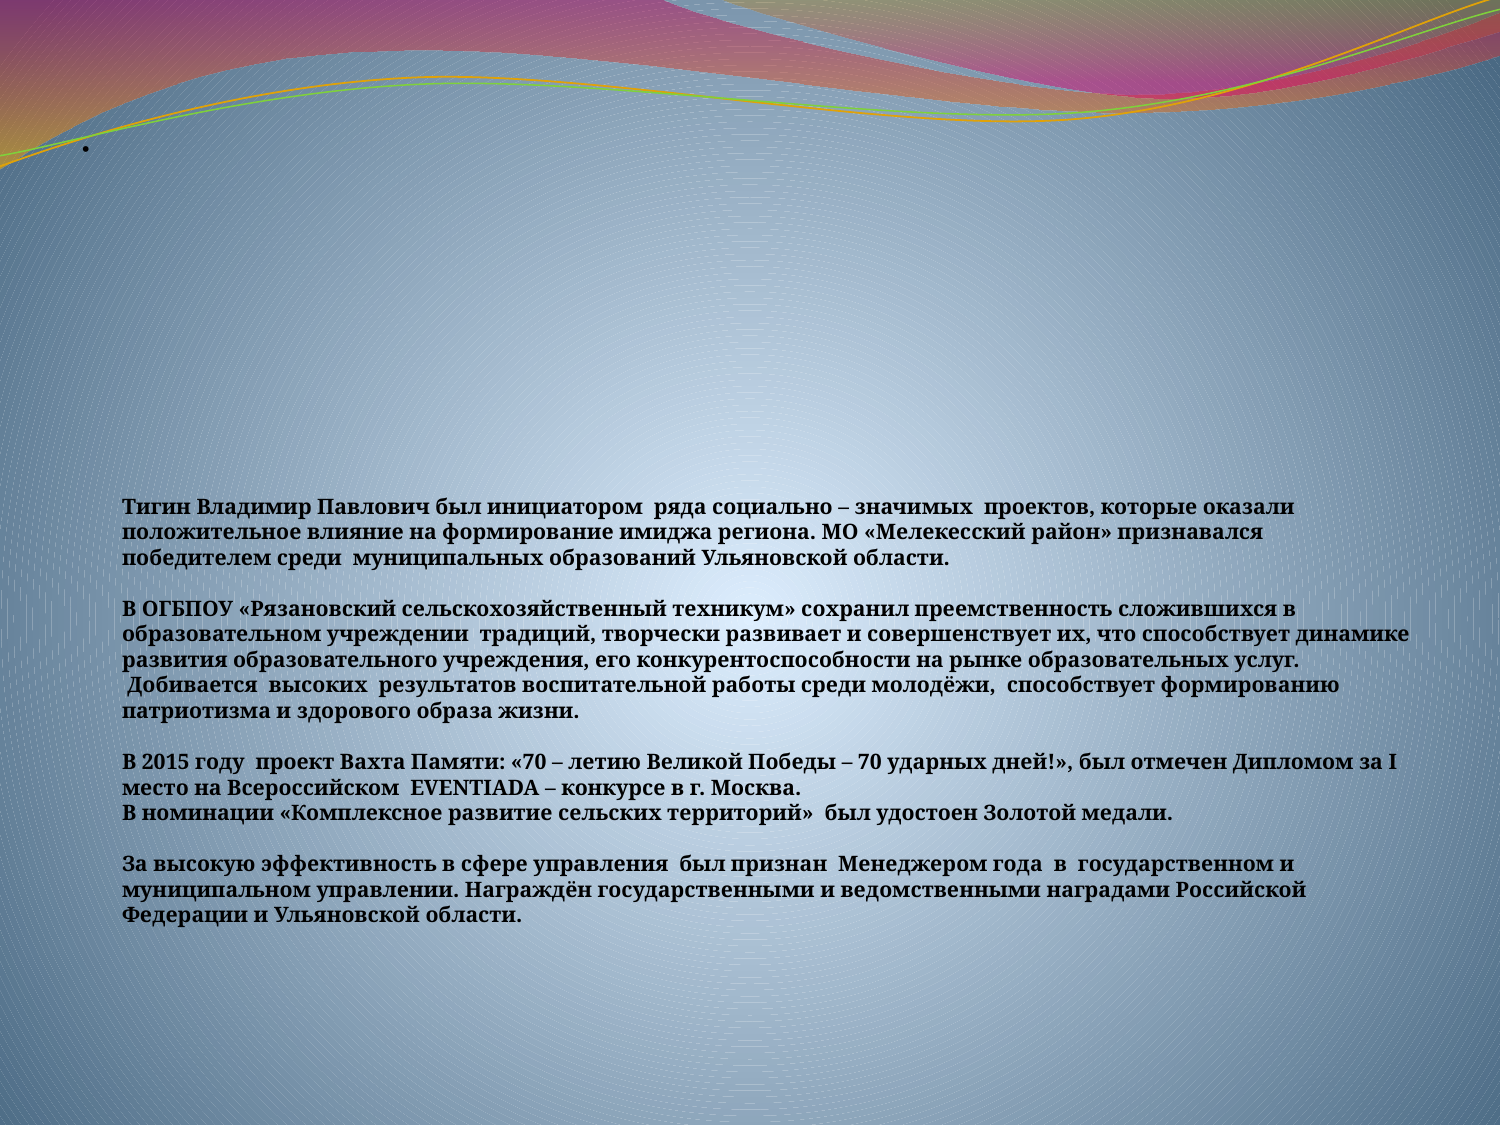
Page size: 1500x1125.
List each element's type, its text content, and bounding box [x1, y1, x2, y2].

title Тигин Владимир Павлович был инициатором ряда социально – значимых проектов, которые оказали положительное влияние на формирование имиджа региона. МО «Мелекесский район» признавался победителем среди муниципальных образований Ульяновской области. В ОГБПОУ «Рязановский сельскохозяйственный техникум» сохранил преемственность сложившихся в образовательном учреждении традиций, творчески развивает и совершенствует их, что способствует динамике развития образовательного учреждения, его конкурентоспособности на рынке образовательных услуг. Добивается высоких результатов воспитательной работы среди молодёжи, способствует формированию патриотизма и здорового образа жизни. В 2015 году проект Вахта Памяти: «70 – летию Великой Победы – 70 ударных дней!», был отмечен Дипломом за I место на Всероссийском EVENTIADA – конкурсе в г. Москва. В номинации «Комплексное развитие сельских территорий» был удостоен Золотой медали. За высокую эффективность в сфере управления был признан Менеджером года в государственном и муниципальном управлении. Награждён государственными и ведомственными наградами Российской Федерации и Ульяновской области. [82, 117, 1418, 1090]
